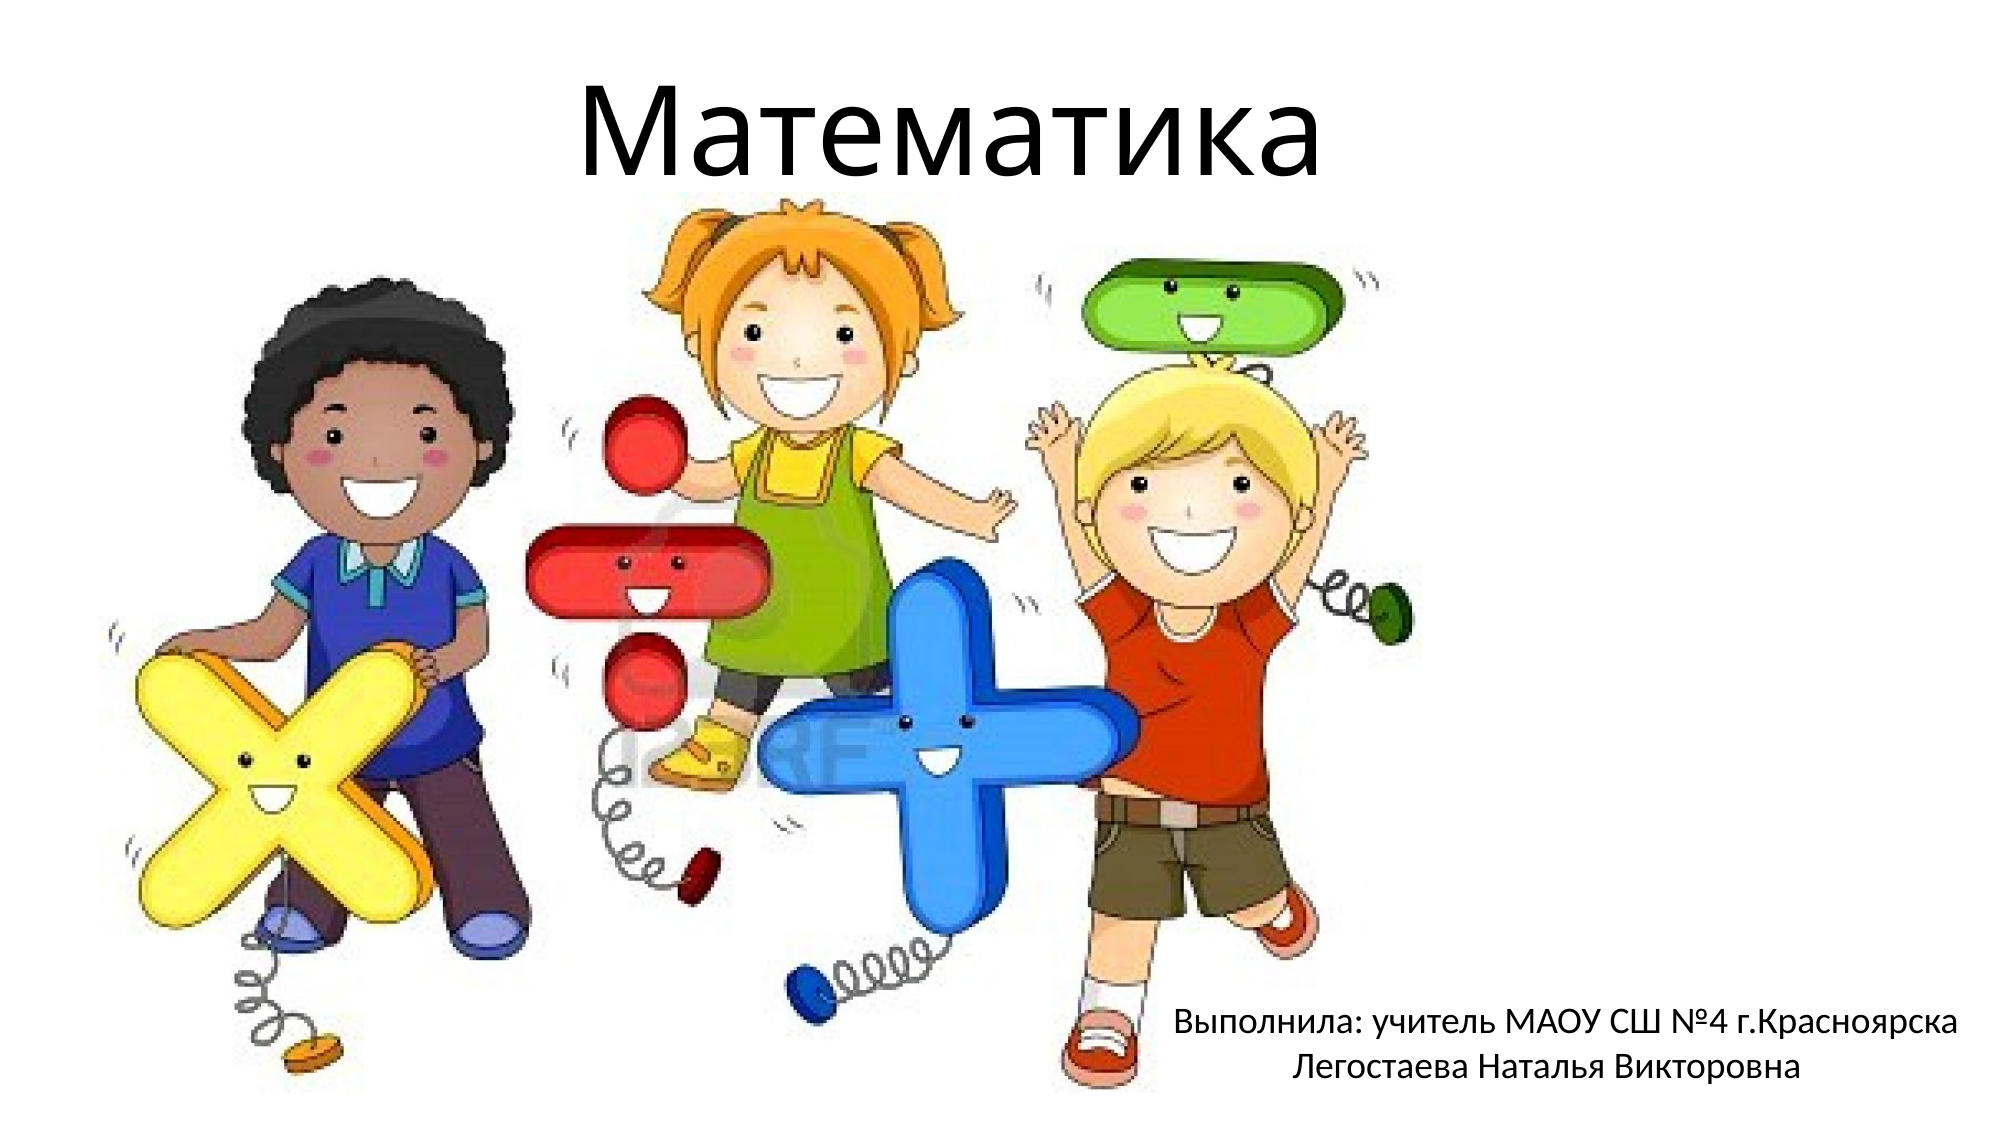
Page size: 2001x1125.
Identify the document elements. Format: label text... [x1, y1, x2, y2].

title Математика [200, 0, 1701, 211]
picture [99, 192, 1422, 1096]
text_box Выполнила: учитель МАОУ СШ №4 г.Красноярска Легостаева Наталья Викторовна [1422, 989, 1975, 1094]
